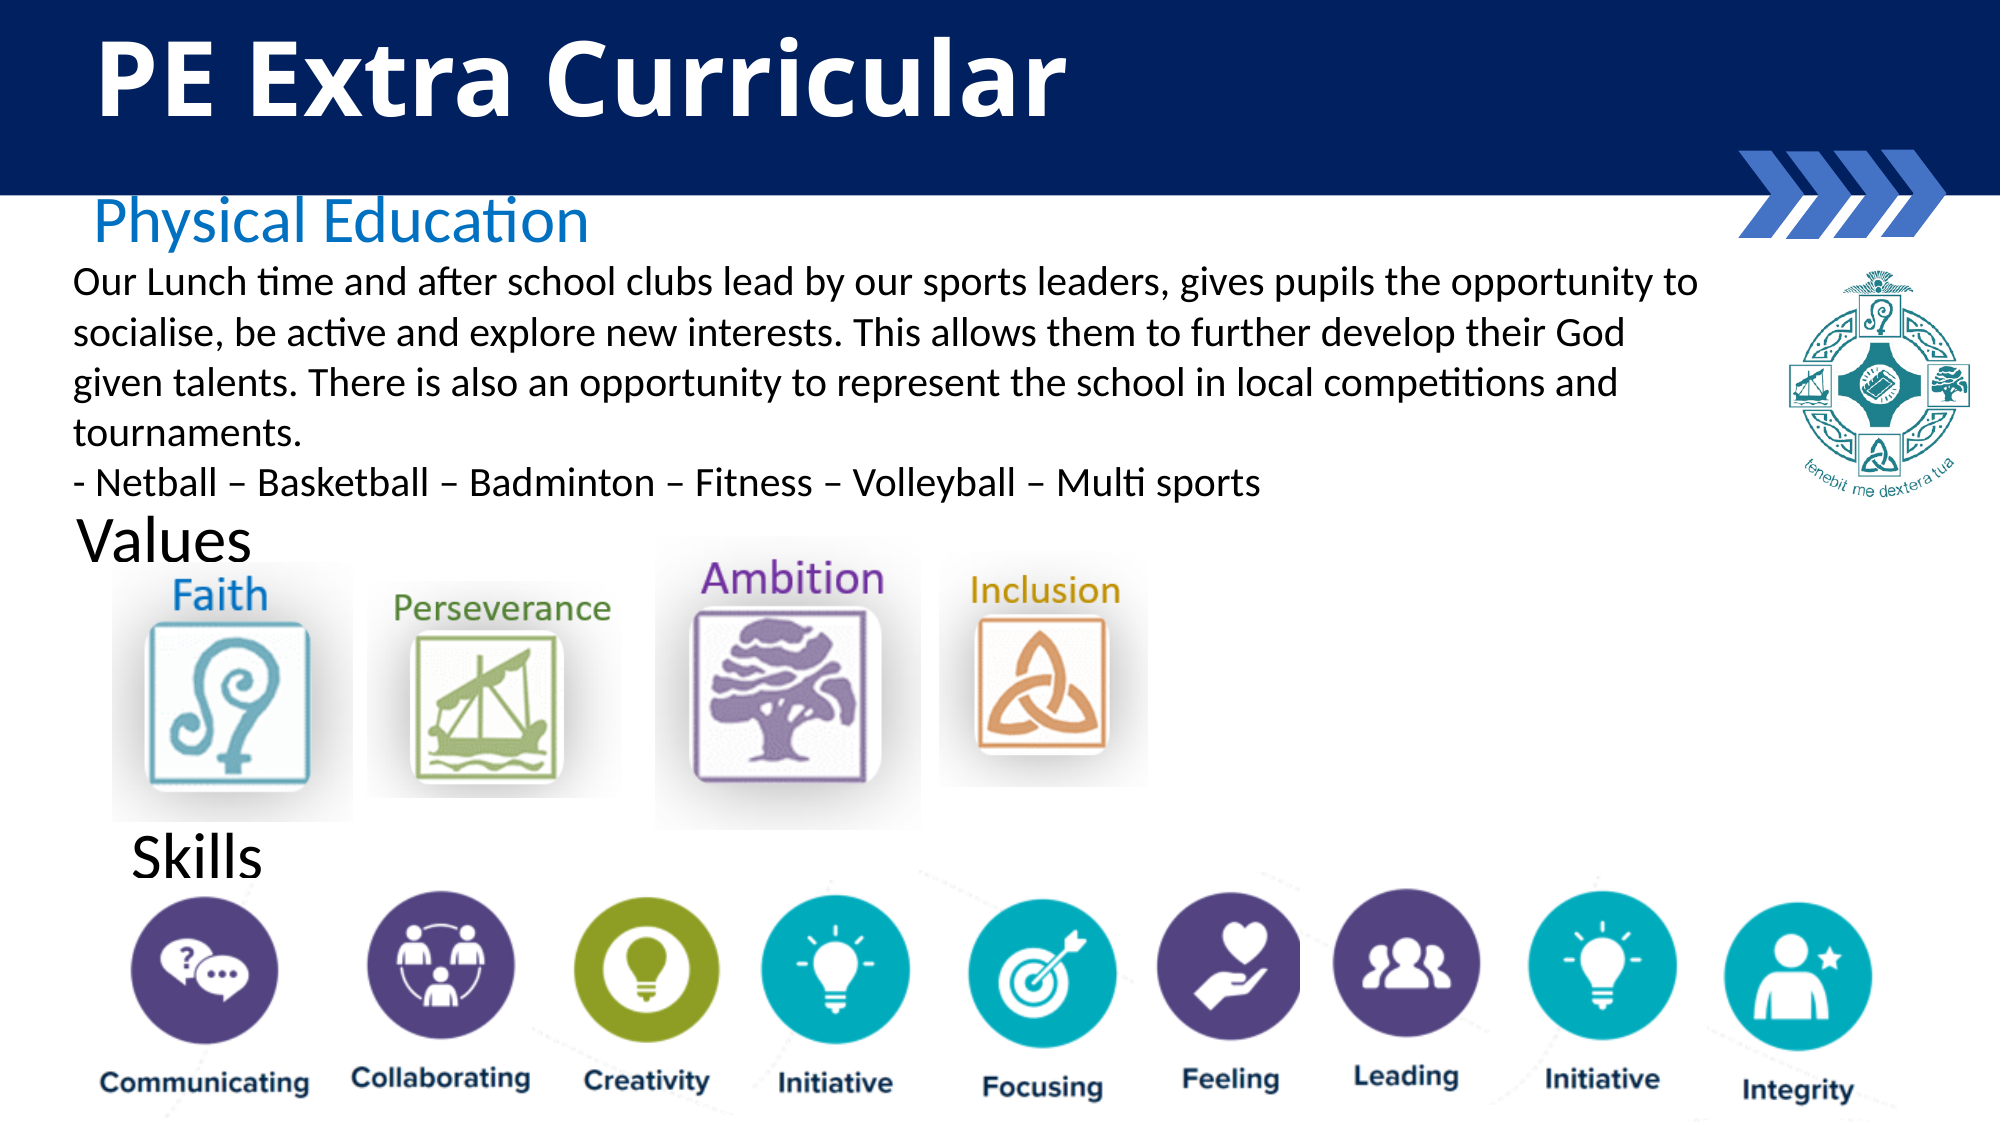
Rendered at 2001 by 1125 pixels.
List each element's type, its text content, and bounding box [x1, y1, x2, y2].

picture [1768, 259, 1990, 515]
text_box Physical Education [78, 168, 1460, 246]
picture [112, 562, 354, 823]
text_box Our Lunch time and after school clubs lead by our sports leaders, gives pupils the opportunity to socialise, be active and explore new interests. This allows them to further develop their God given talents. There is also an opportunity to represent the school in local competitions and tournaments. - Netball – Basketball – Badminton – Fitness – Volleyball – Multi sports [58, 246, 1730, 512]
text_box PE Extra Curricular [78, 4, 1899, 145]
picture [367, 581, 622, 798]
text_box [1783, 150, 1853, 240]
picture [939, 551, 1148, 787]
picture [655, 536, 921, 830]
picture [62, 870, 1899, 1125]
text_box [1736, 149, 1806, 239]
text_box Values [62, 488, 866, 583]
text_box [0, 0, 2000, 196]
text_box [1878, 148, 1948, 239]
text_box Skills [116, 805, 920, 885]
text_box [1831, 149, 1901, 239]
